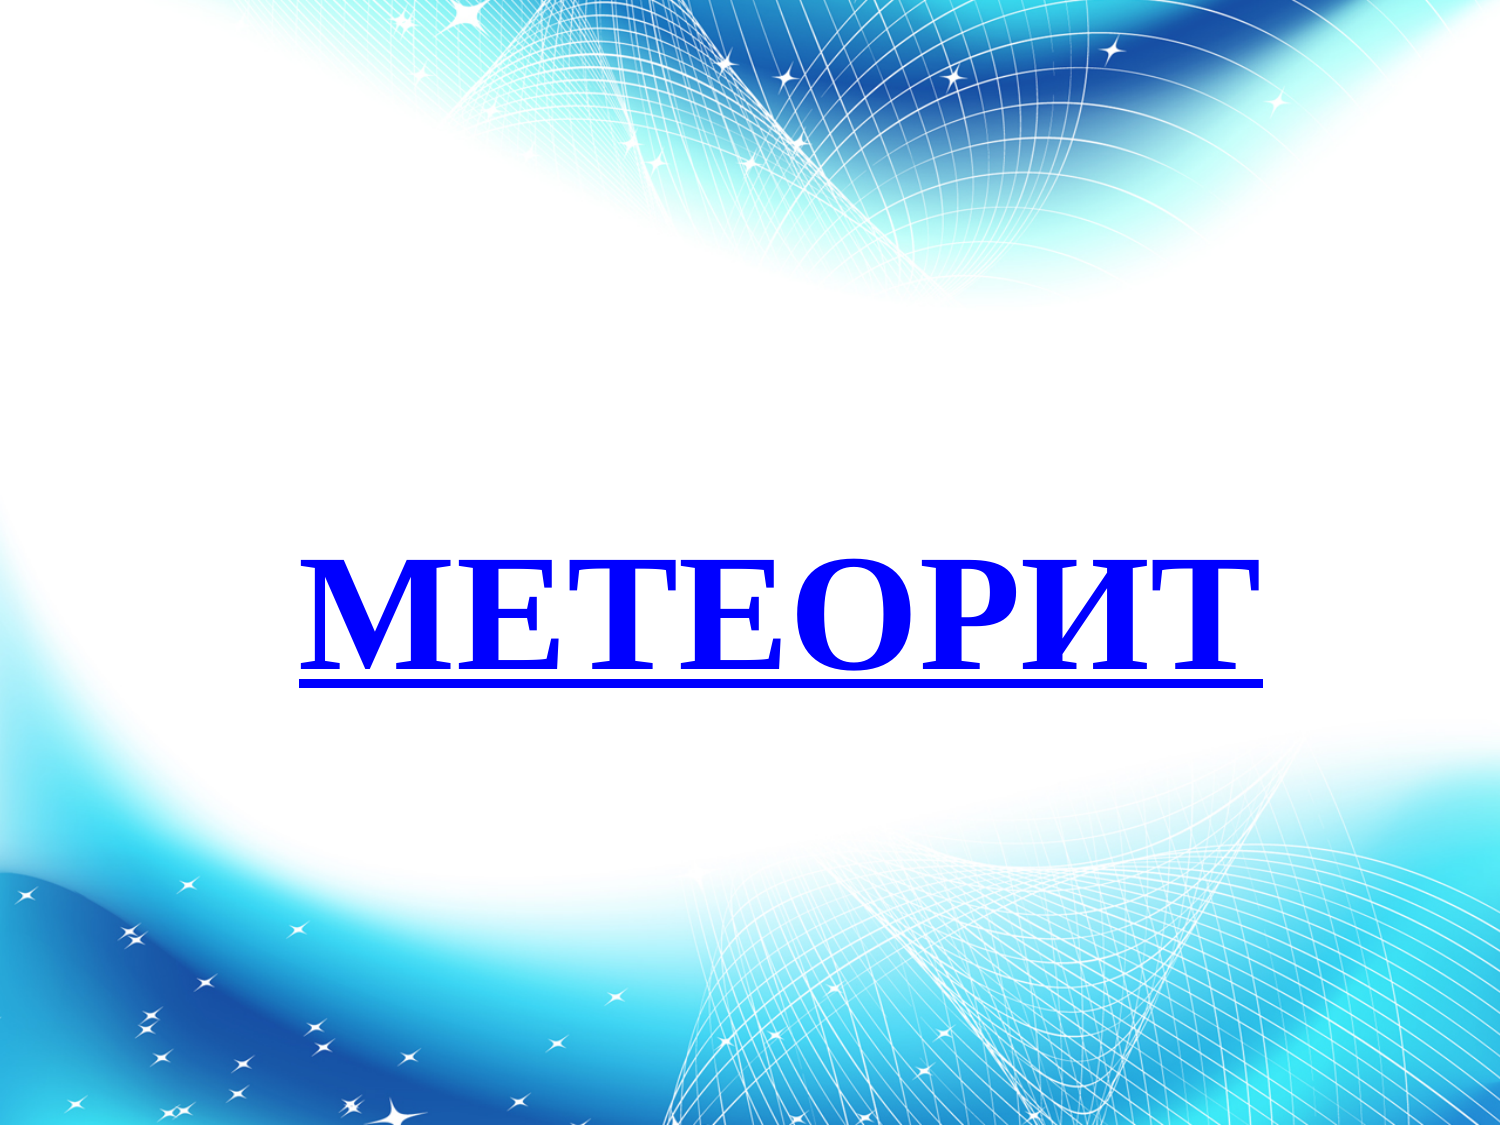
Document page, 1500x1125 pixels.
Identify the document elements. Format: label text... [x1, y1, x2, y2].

list МЕТЕОРИТ [74, 262, 1426, 1006]
picture [0, 0, 1500, 1125]
